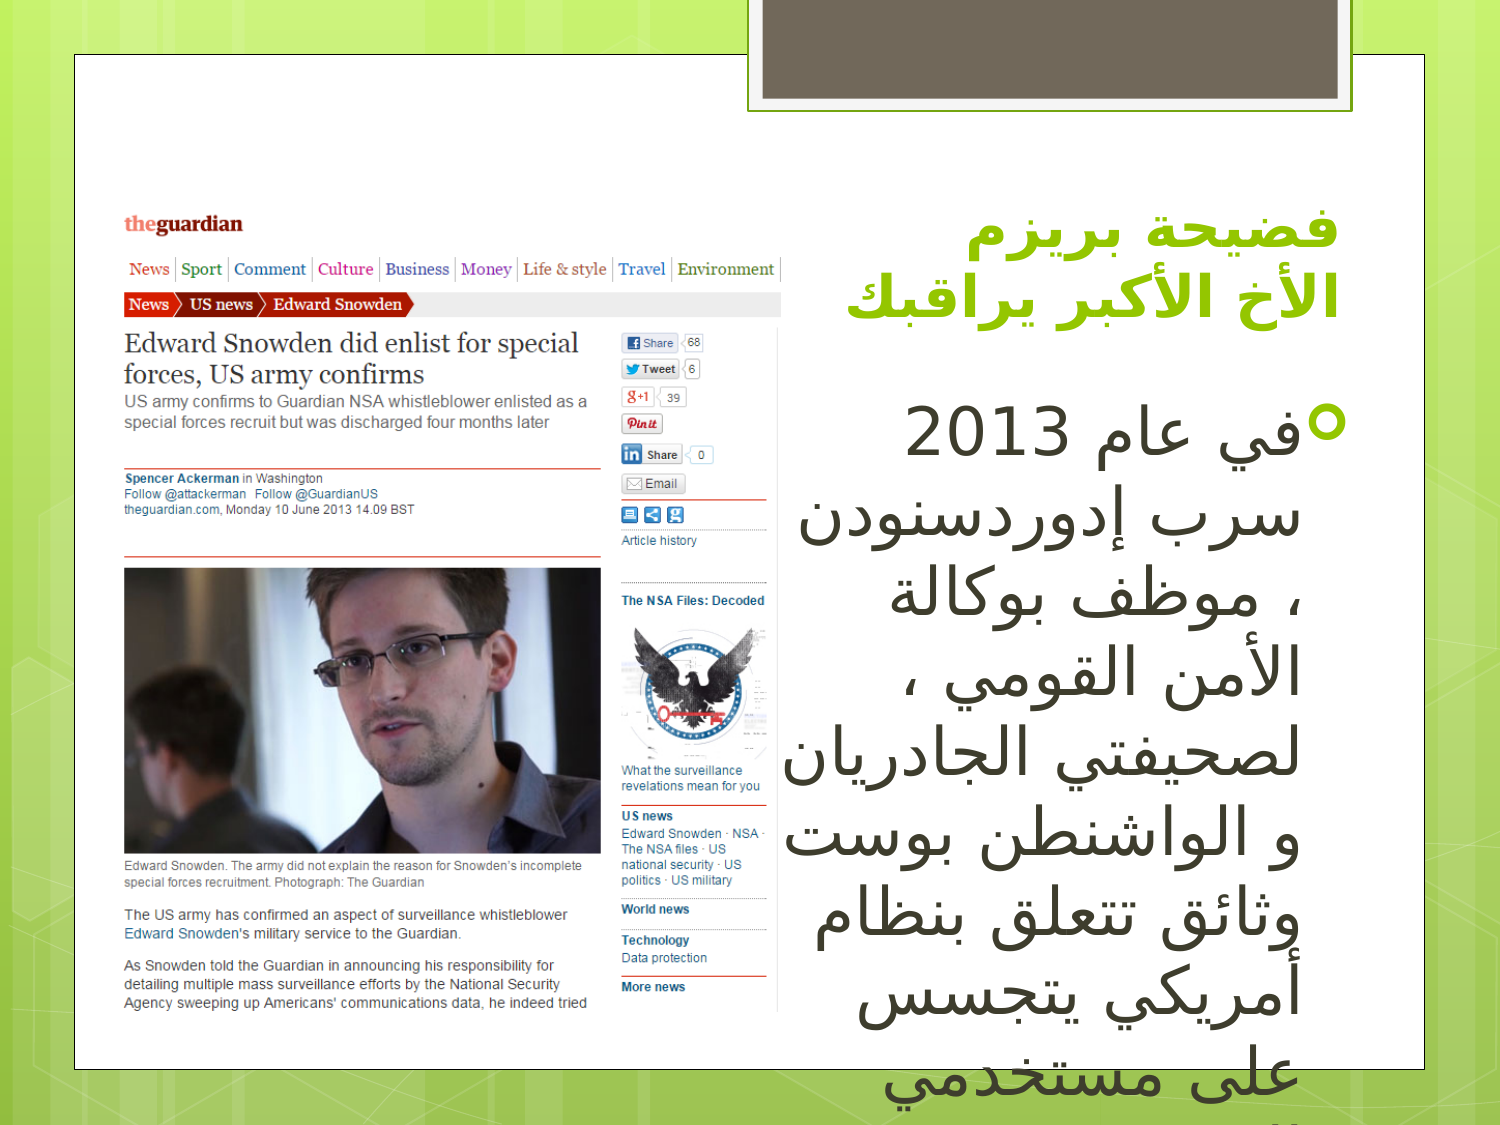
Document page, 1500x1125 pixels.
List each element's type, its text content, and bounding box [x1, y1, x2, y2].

picture [88, 195, 781, 1012]
list في عام 2013 سرب إدوردسنودن ، موظف بوكالة الأمن القومي ، لصحيفتي الجادريان و الواشنطن بوست وثائق تتعلق بنظام أمريكي يتجسس على مستخدمي الإنترنت ، ويصنفهم و يخزن معلوماتهم. [786, 381, 1376, 1000]
title فضيحة بريزم الأخ الأكبر يراقبك [204, 149, 1357, 337]
